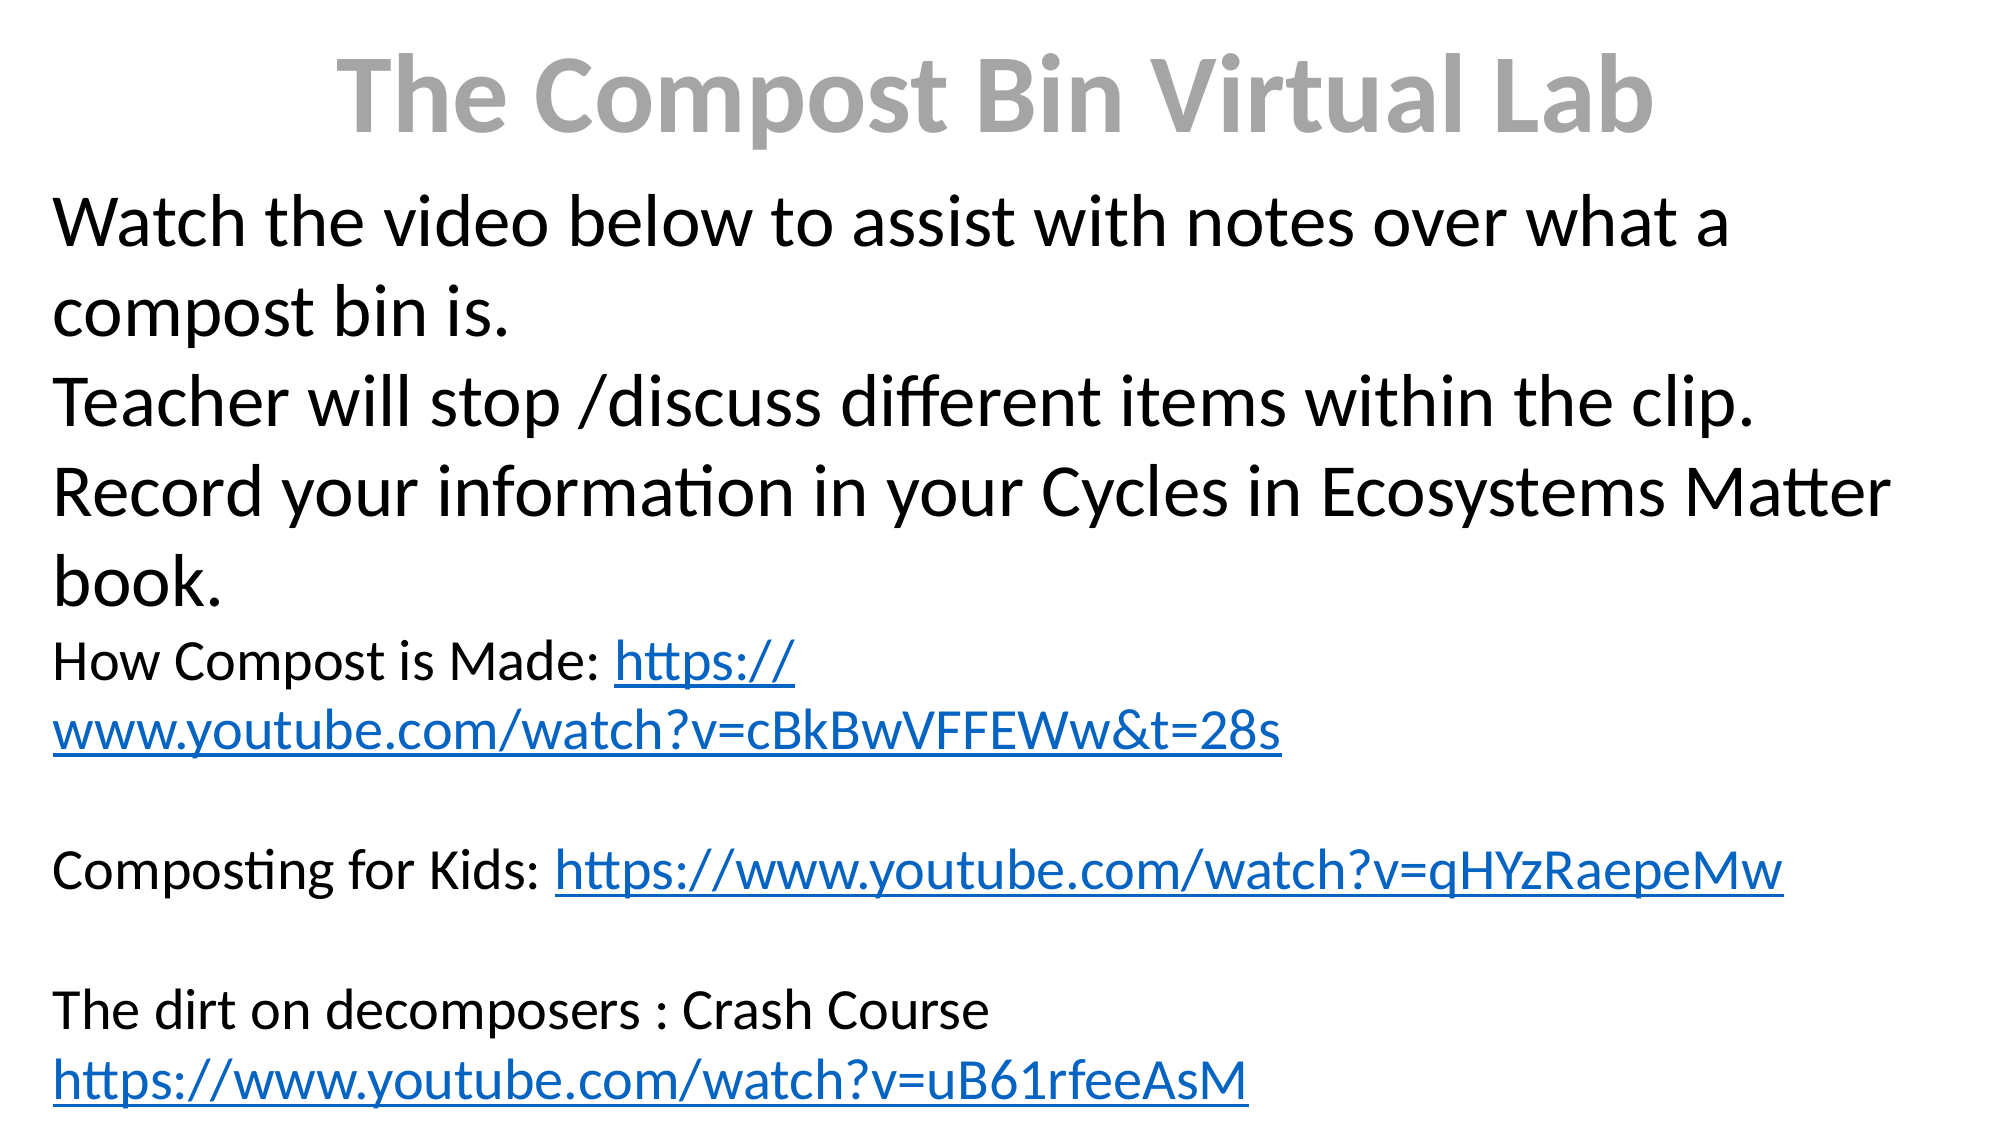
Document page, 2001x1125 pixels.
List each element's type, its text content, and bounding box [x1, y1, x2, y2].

text_box The Compost Bin Virtual Lab [209, 12, 1785, 163]
text_box Watch the video below to assist with notes over what a compost bin is. Teacher will stop /discuss different items within the clip. Record your information in your Cycles in Ecosystems Matter book. How Compost is Made: https://www.youtube.com/watch?v=cBkBwVFFEWw&t=28s Composting for Kids: https://www.youtube.com/watch?v=qHYzRaepeMw The dirt on decomposers : Crash Course https://www.youtube.com/watch?v=uB61rfeeAsM [38, 164, 1983, 1125]
